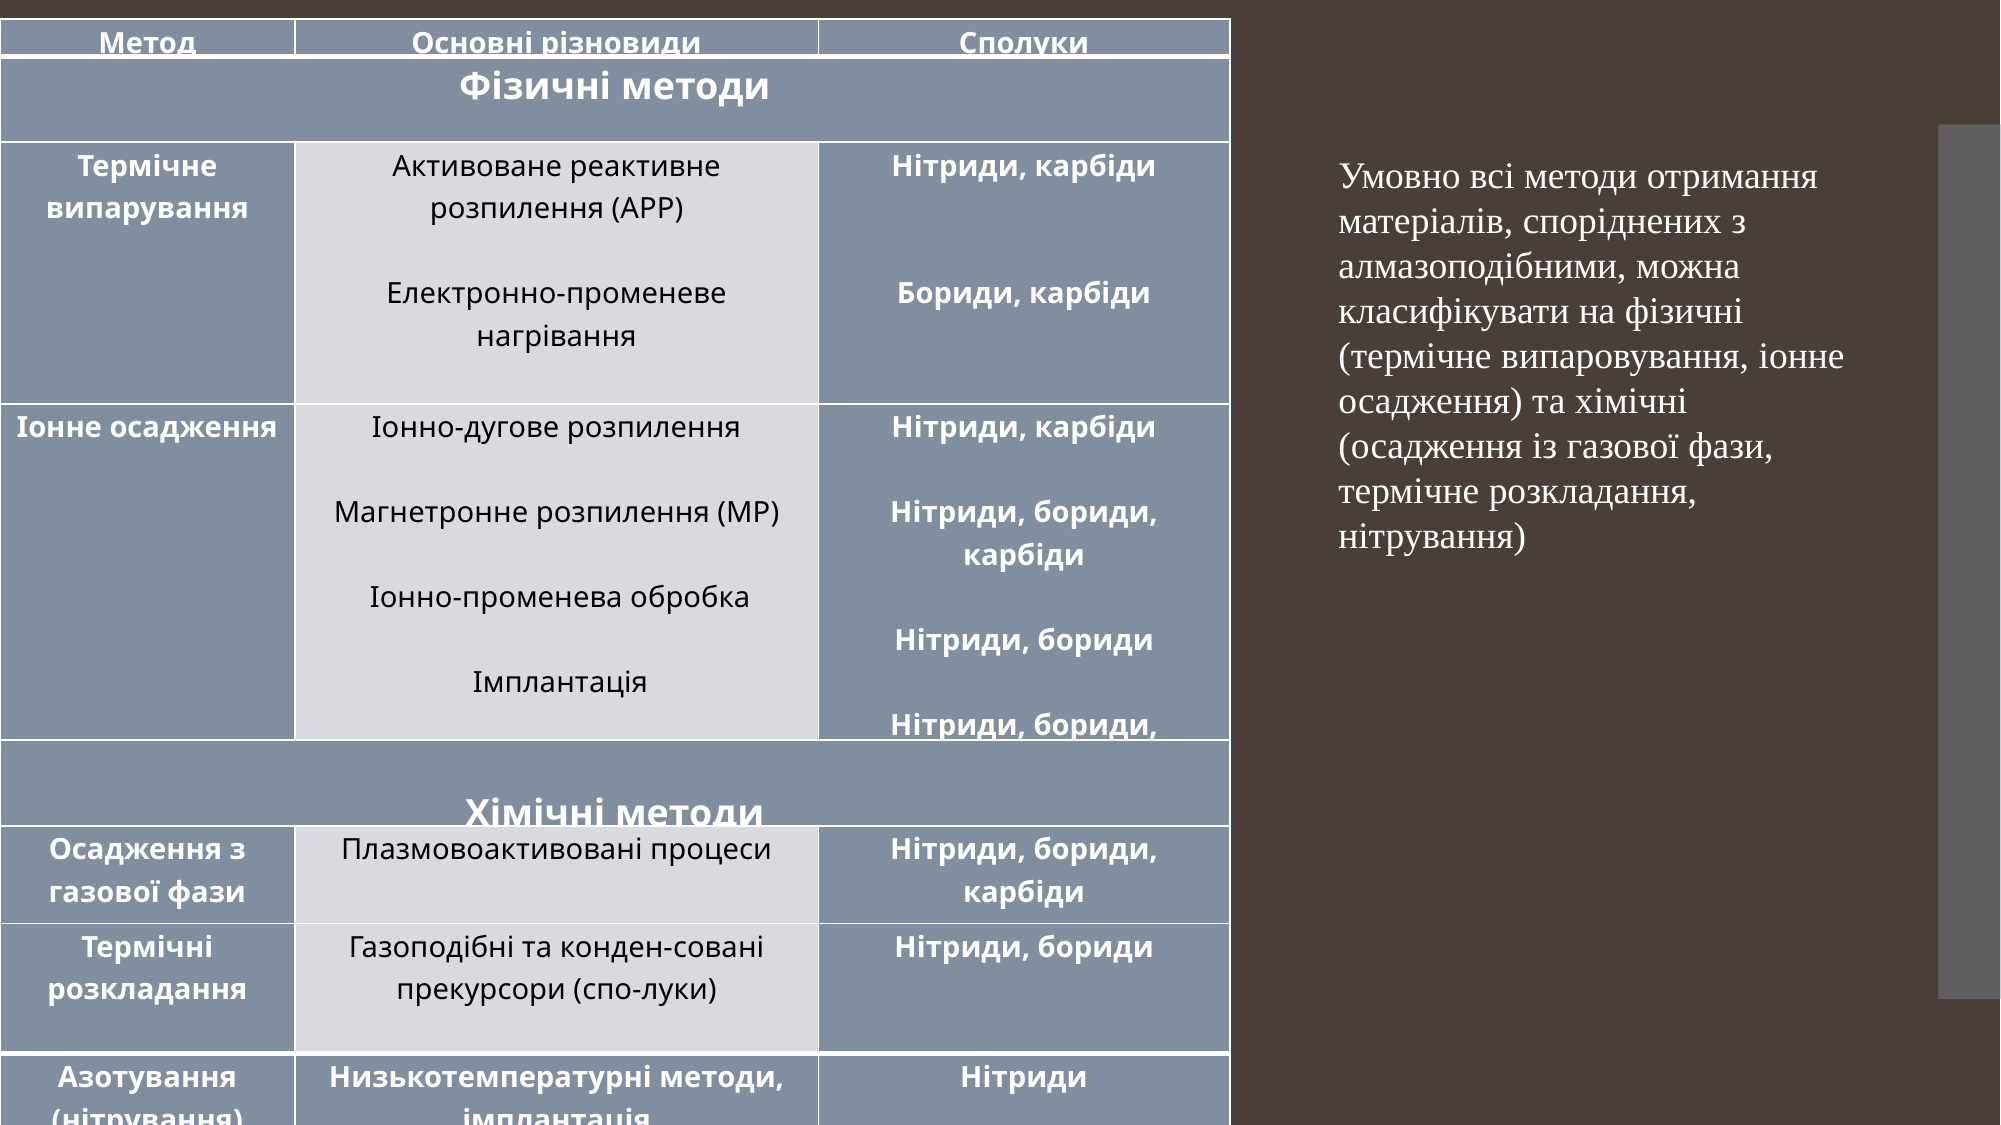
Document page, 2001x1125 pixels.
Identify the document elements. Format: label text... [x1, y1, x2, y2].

table_cell Хімічні методи [1, 741, 1229, 825]
table_cell Фізичні методи [1, 59, 1229, 141]
table_cell Нітриди, карбіди Нітриди, бориди, карбіди Нітриди, бориди Нітриди, бориди, карбіди [819, 405, 1229, 739]
text_box Умовно всі методи отримання матеріалів, споріднених з алмазоподібними, можна класифікувати на фізичні (термічне випаровування, іонне осадження) та хімічні (осадження із газової фази, термічне розкладання, нітрування) [1323, 143, 1880, 564]
table_cell Термічне випарування [1, 143, 294, 403]
table_cell Газоподібні та конден-совані прекурсори (спо-луки) [296, 924, 818, 1051]
table_header Метод [1, 20, 294, 54]
table_cell Нітриди, бориди, карбіди [819, 827, 1229, 923]
table_header Сполуки [819, 20, 1229, 54]
table_cell Плазмовоактивовані процеси [296, 827, 818, 923]
table_cell Термічні розкладання [1, 924, 294, 1051]
table_cell Осадження з газової фази [1, 827, 294, 923]
table_cell Іонне осадження [1, 405, 294, 739]
table_cell Нітриди, карбіди Бориди, карбіди Нітриди, карбіди [819, 143, 1229, 403]
table_cell Низькотемпературні методи, імплантація [296, 1056, 818, 1125]
table_cell Азотування (нітрування) [1, 1056, 294, 1125]
table_cell Іонно-дугове розпилення Магнетронне розпилення (МР) Іонно-променева обробка Імплантація [296, 405, 818, 739]
table_cell Нітриди [819, 1056, 1229, 1125]
table_cell Нітриди, бориди [819, 924, 1229, 1051]
table_cell Активоване реактивне розпилення (АРР) Електронно-променеве нагрівання Лазерна обробка [296, 143, 818, 403]
table_header Основні різновиди [296, 20, 818, 54]
